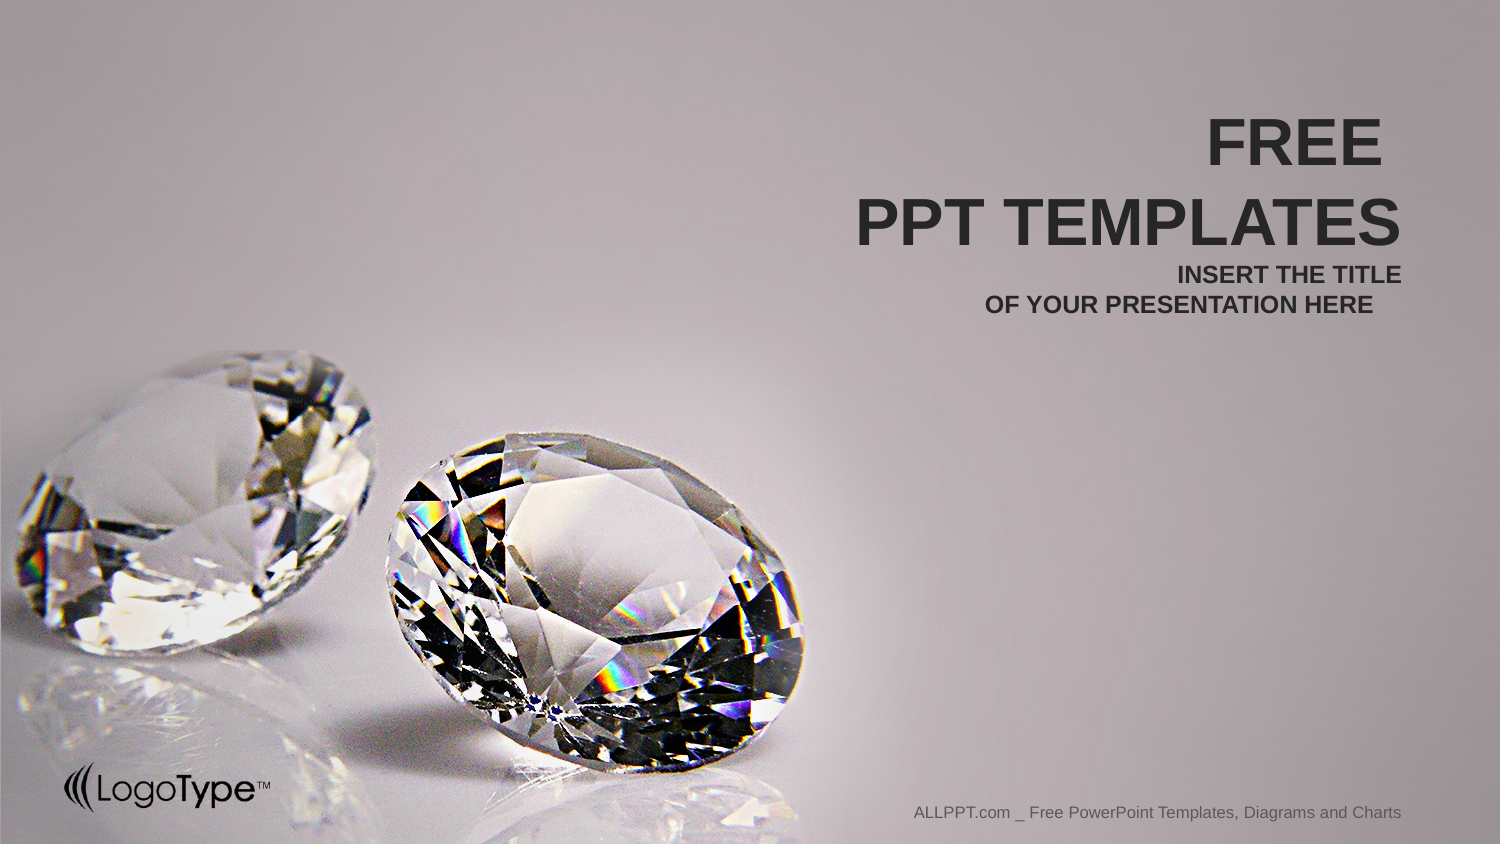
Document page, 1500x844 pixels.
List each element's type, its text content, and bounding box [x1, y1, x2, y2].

text_box FREE PPT TEMPLATES [620, 91, 1418, 267]
text_box ALLPPT.com _ Free PowerPoint Templates, Diagrams and Charts [0, 794, 1418, 830]
picture [0, 0, 1500, 844]
text_box INSERT THE TITLE OF YOUR PRESENTATION HERE [620, 267, 1418, 327]
